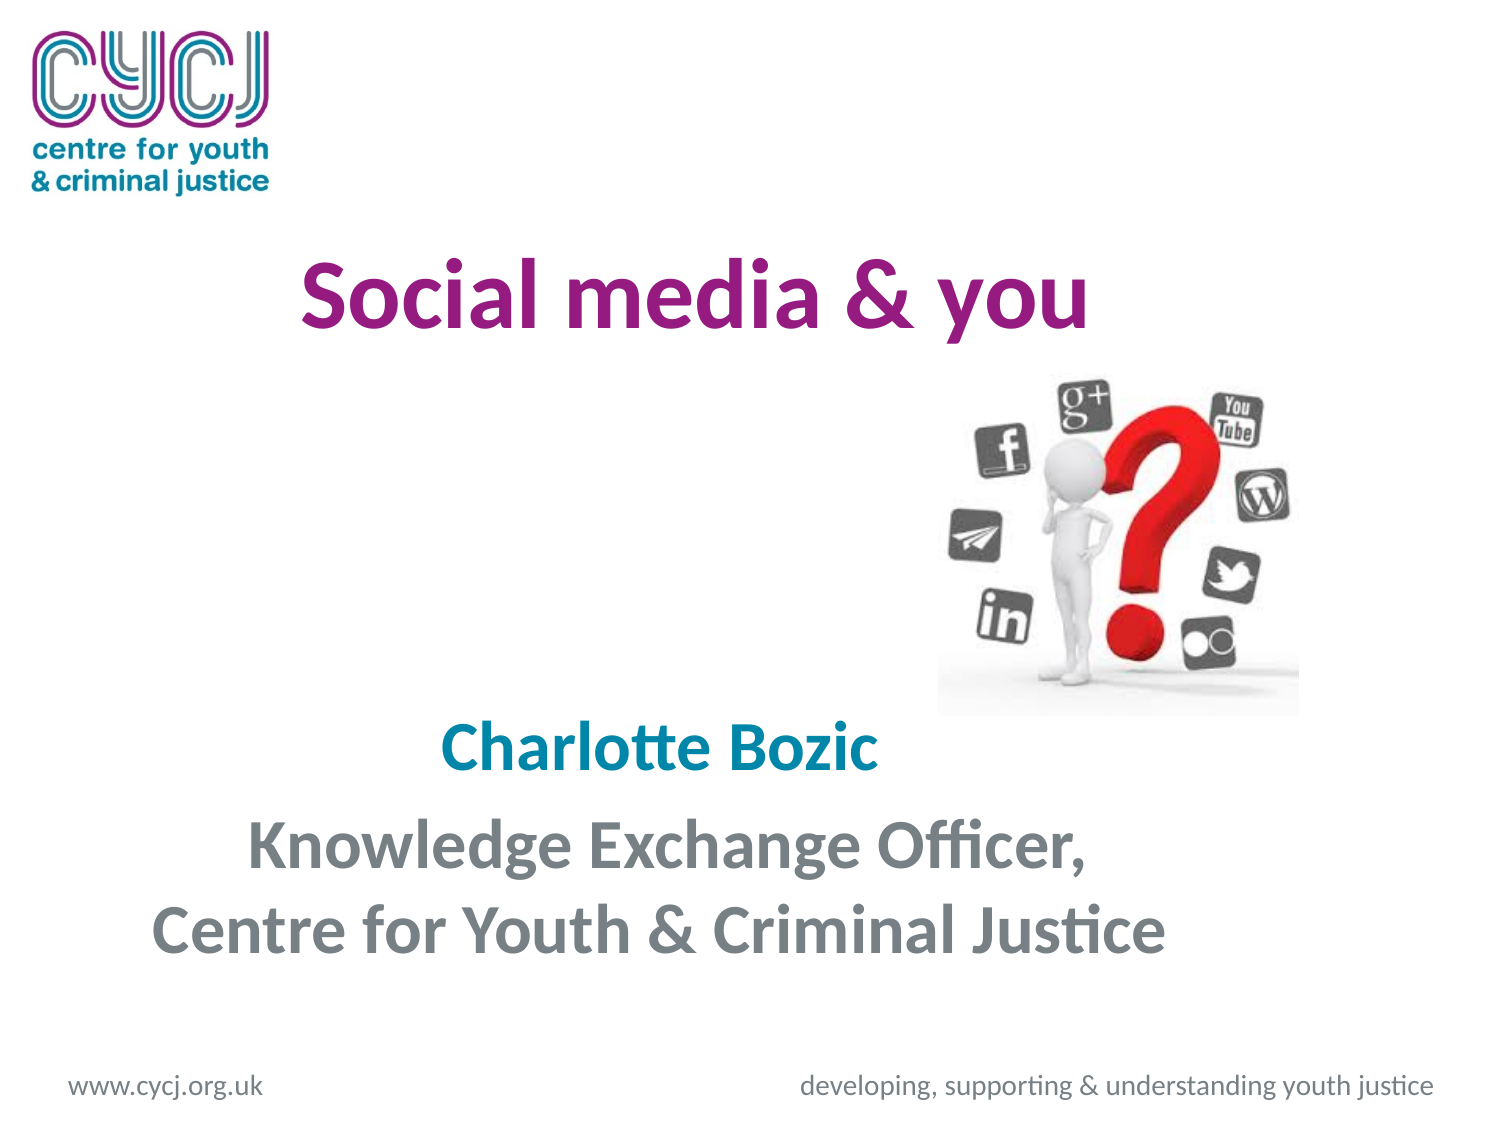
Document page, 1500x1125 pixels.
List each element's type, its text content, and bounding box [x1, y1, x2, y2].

title Social media & you [58, 167, 1334, 409]
picture [29, 30, 278, 198]
subtitle Charlotte Bozic Knowledge Exchange Officer, Centre for Youth & Criminal Justice [135, 692, 1186, 980]
text_box developing, supporting & understanding youth justice [785, 1058, 1489, 1109]
picture [938, 373, 1299, 716]
text_box www.cycj.org.uk [53, 1058, 384, 1109]
